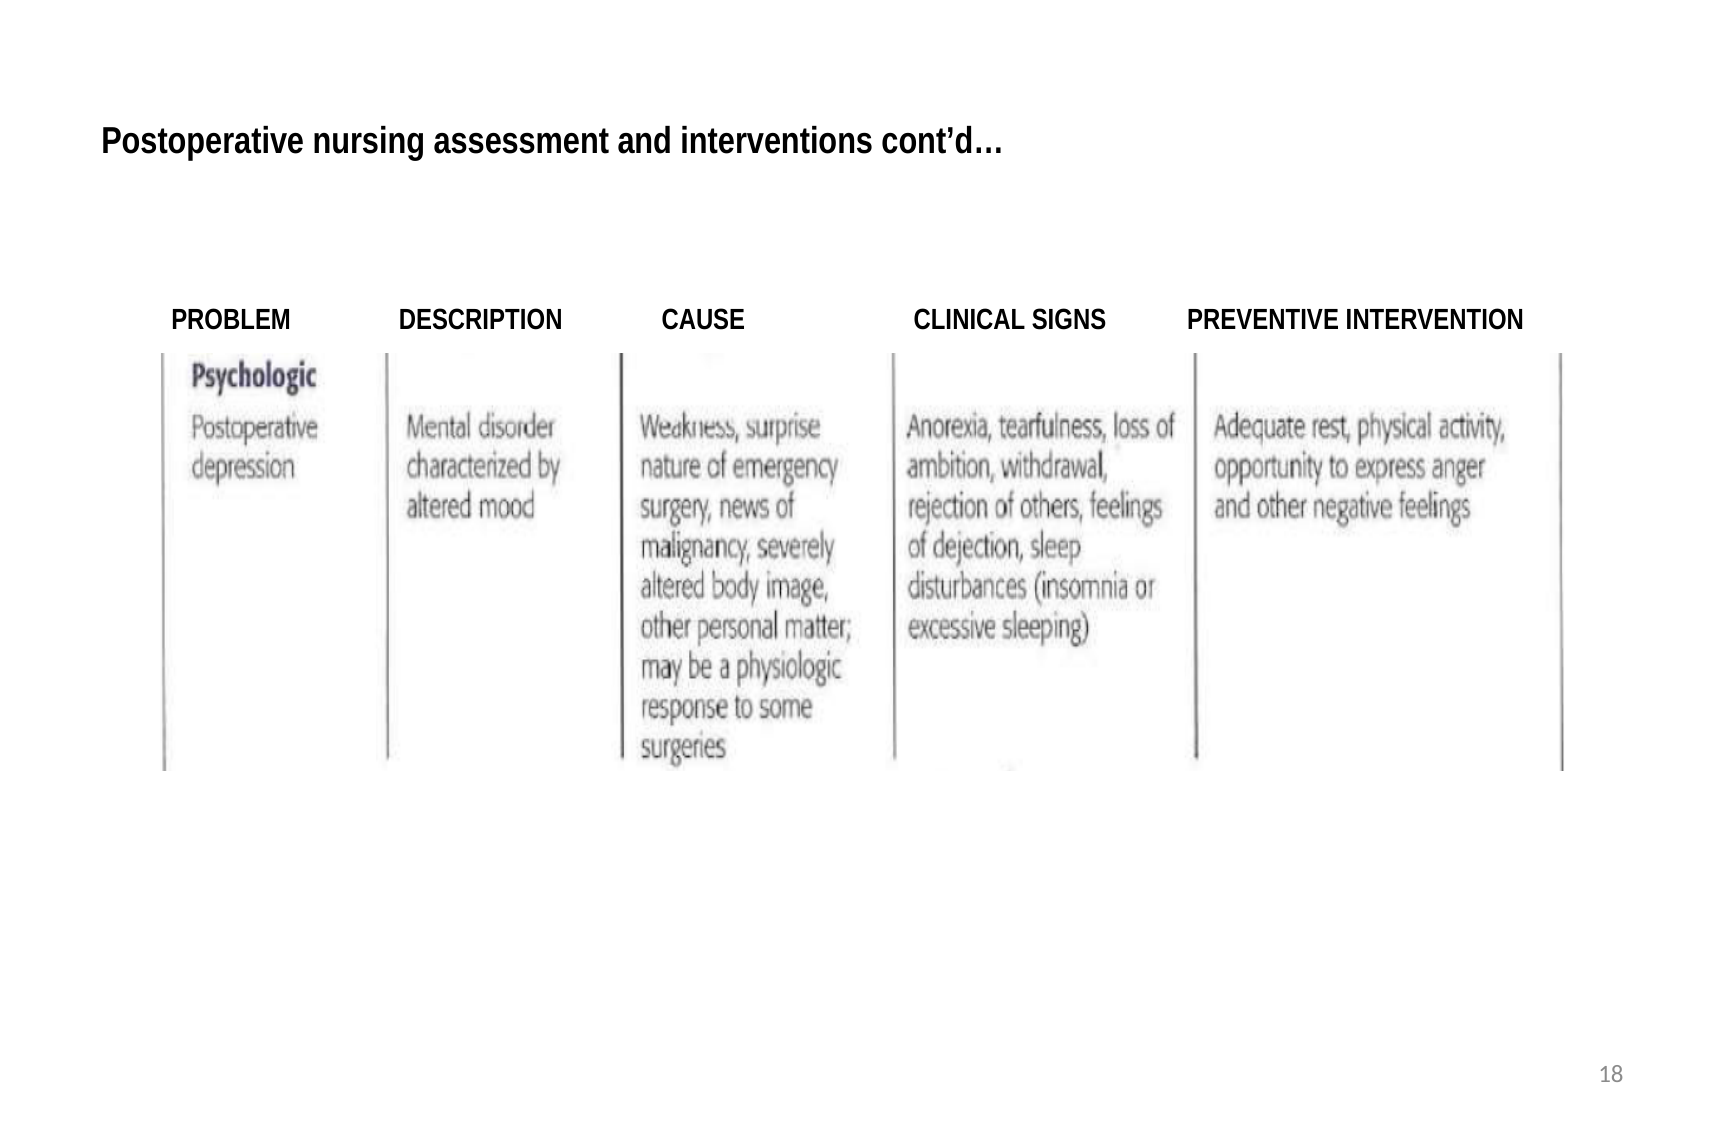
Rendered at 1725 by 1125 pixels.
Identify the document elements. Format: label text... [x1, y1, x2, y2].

title Postoperative nursing assessment and interventions cont’d… [86, 45, 1639, 233]
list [160, 353, 1565, 772]
text_box PROBLEM DESCRIPTION CAUSE CLINICAL SIGNS PREVENTIVE INTERVENTION [156, 293, 1556, 344]
slide_number 18 [1236, 1042, 1639, 1103]
